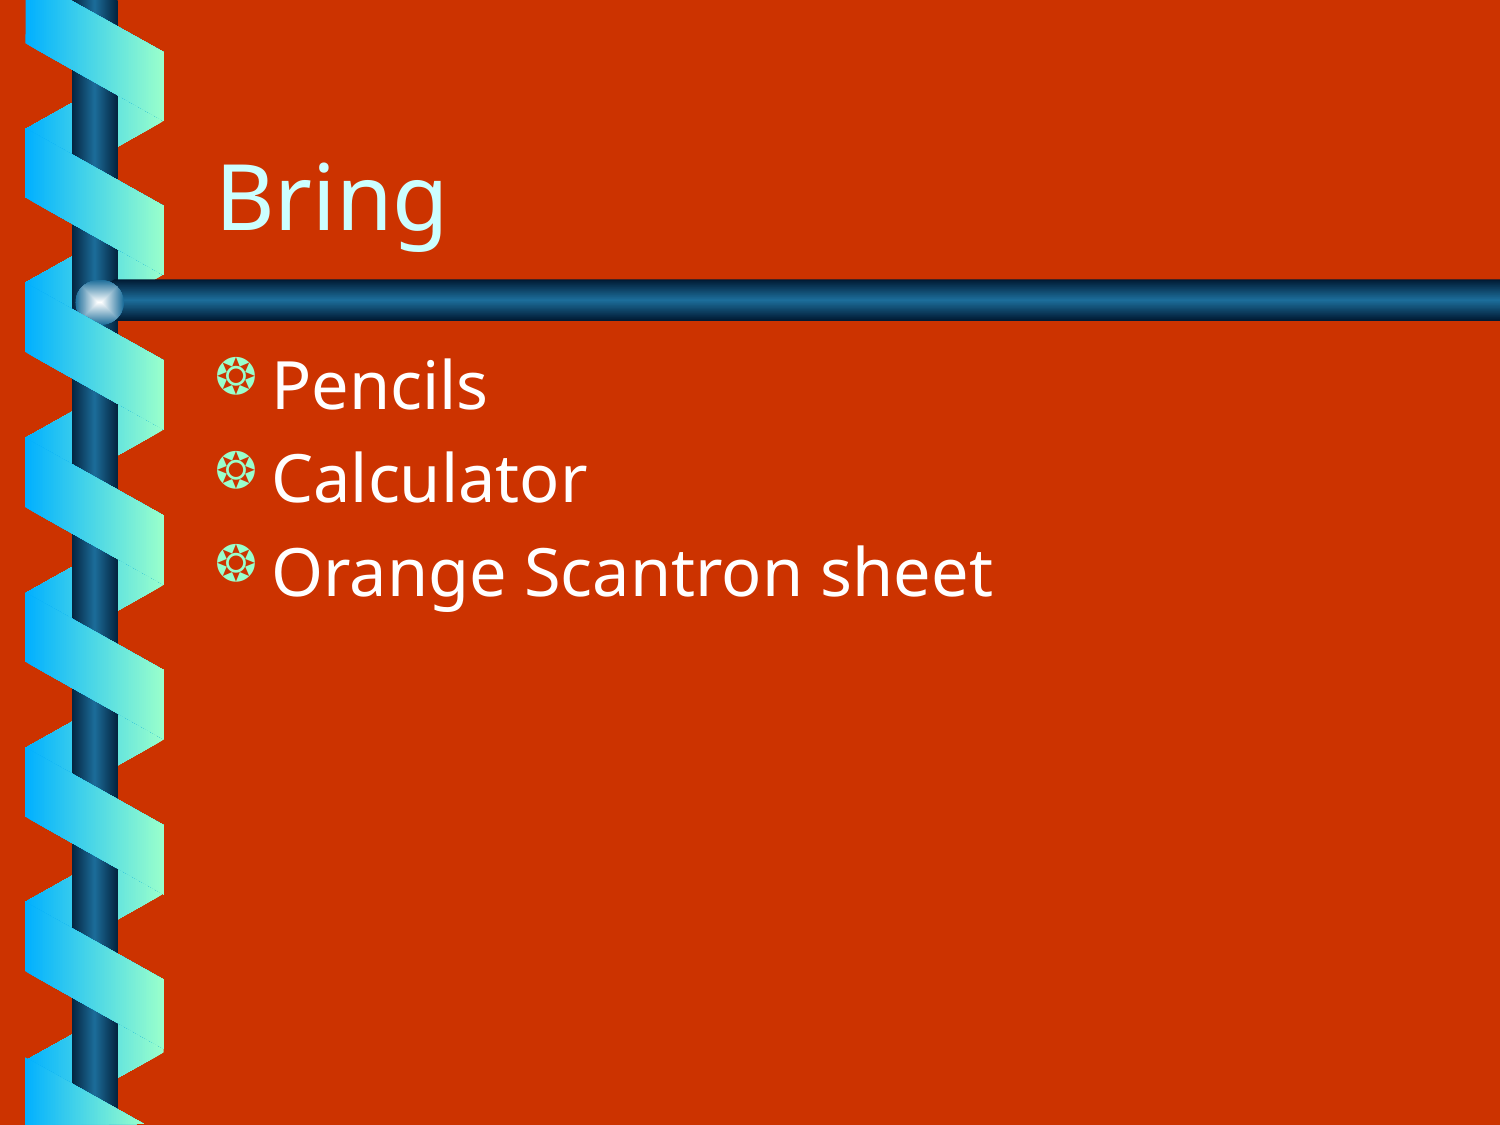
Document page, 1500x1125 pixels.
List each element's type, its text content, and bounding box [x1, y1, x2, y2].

title Bring [199, 68, 1476, 257]
list Pencils Calculator Orange Scantron sheet [199, 335, 1476, 1011]
